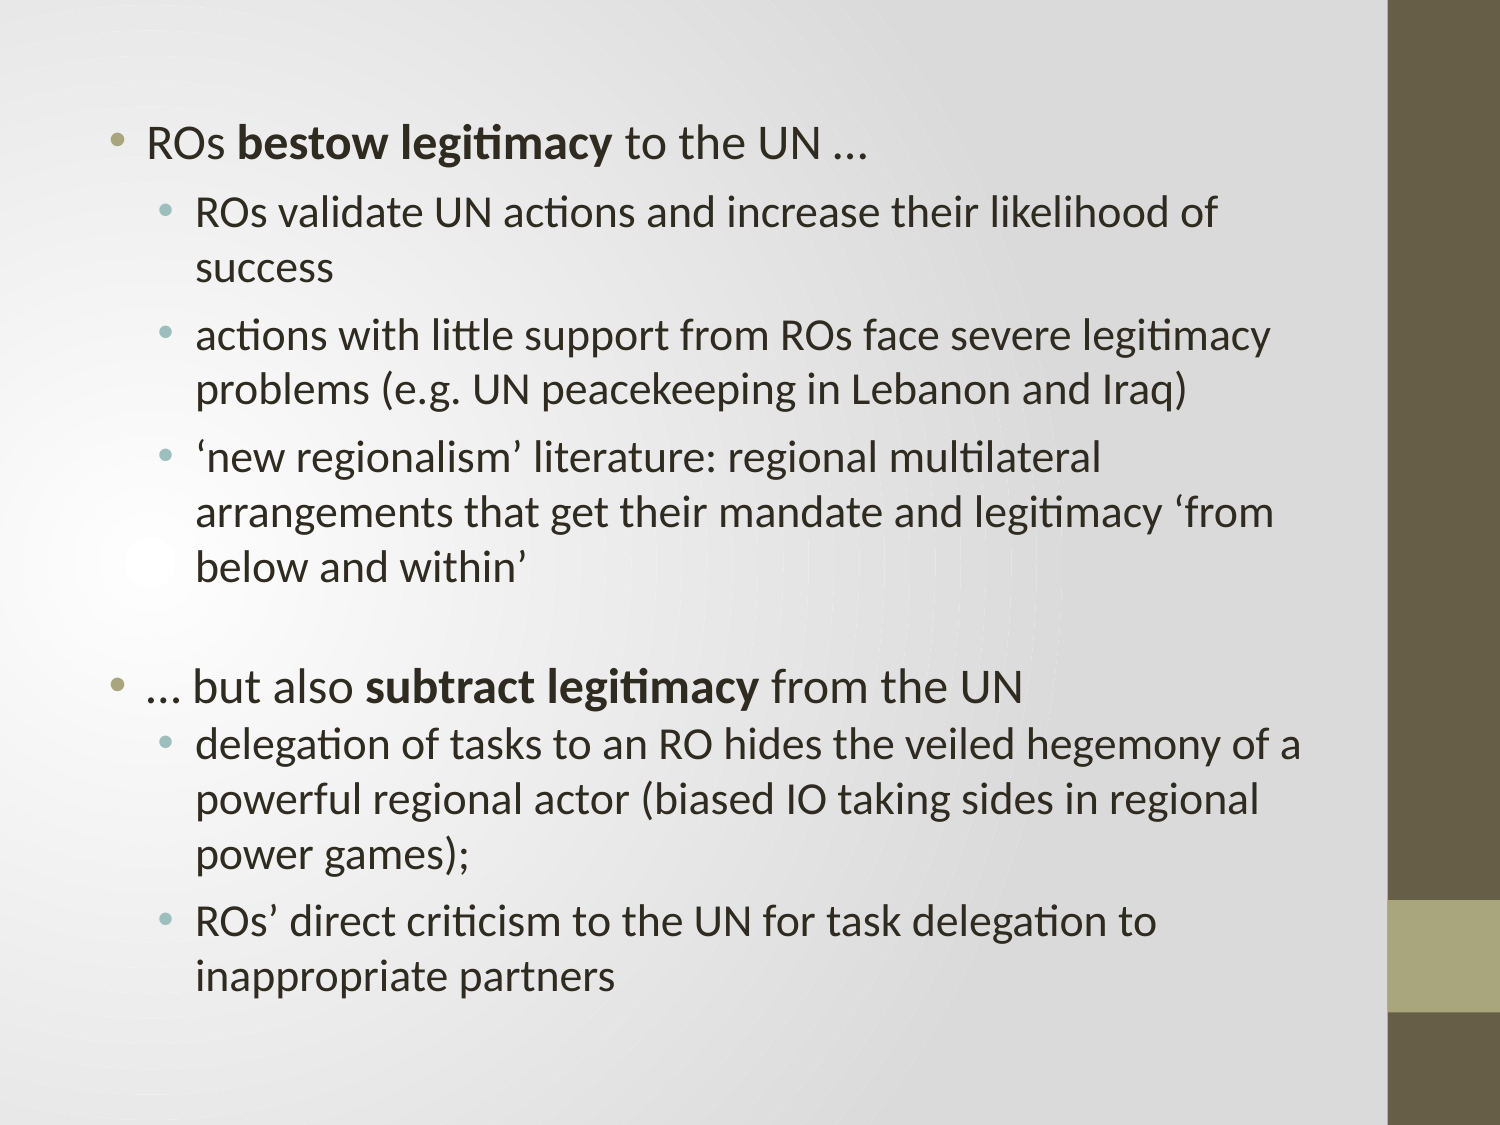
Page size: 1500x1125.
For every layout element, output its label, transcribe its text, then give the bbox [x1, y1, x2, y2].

list ROs bestow legitimacy to the UN … ROs validate UN actions and increase their likelihood of success actions with little support from ROs face severe legitimacy problems (e.g. UN peacekeeping in Lebanon and Iraq) ‘new regionalism’ literature: regional multilateral arrangements that get their mandate and legitimacy ‘from below and within’ … but also subtract legitimacy from the UN delegation of tasks to an RO hides the veiled hegemony of a powerful regional actor (biased IO taking sides in regional power games); ROs’ direct criticism to the UN for task delegation to inappropriate partners [75, 101, 1325, 1050]
